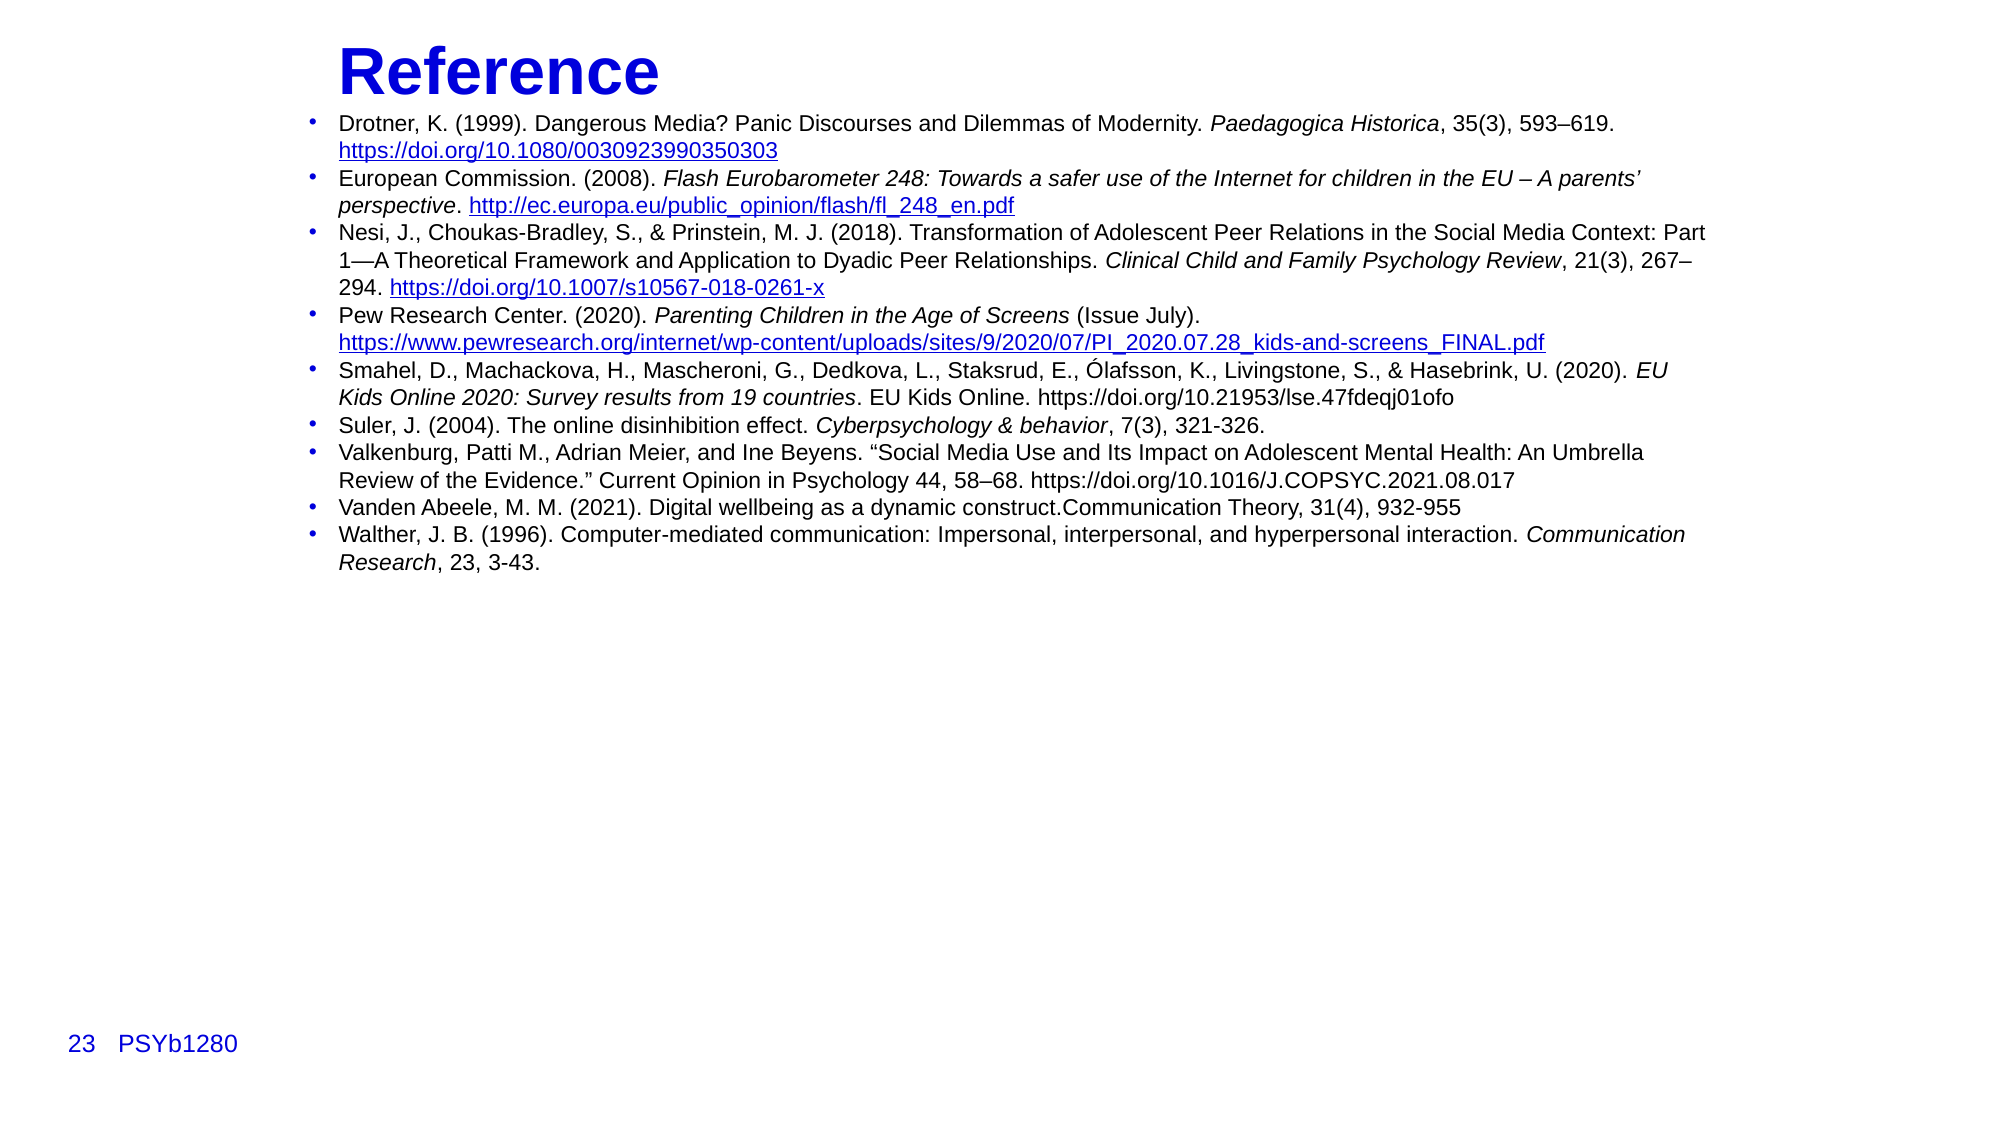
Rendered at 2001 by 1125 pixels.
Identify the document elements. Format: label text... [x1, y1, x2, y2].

list Drotner, K. (1999). Dangerous Media? Panic Discourses and Dilemmas of Modernity. Paedagogica Historica, 35(3), 593–619. https://doi.org/10.1080/0030923990350303 European Commission. (2008). Flash Eurobarometer 248: Towards a safer use of the Internet for children in the EU – A parents’ perspective. http://ec.europa.eu/public_opinion/flash/fl_248_en.pdf Nesi, J., Choukas-Bradley, S., & Prinstein, M. J. (2018). Transformation of Adolescent Peer Relations in the Social Media Context: Part 1—A Theoretical Framework and Application to Dyadic Peer Relationships. Clinical Child and Family Psychology Review, 21(3), 267–294. https://doi.org/10.1007/s10567-018-0261-x Pew Research Center. (2020). Parenting Children in the Age of Screens (Issue July). https://www.pewresearch.org/internet/wp-content/uploads/sites/9/2020/07/PI_2020.07.28_kids-and-screens_FINAL.pdf Smahel, D., Machackova, H., Mascheroni, G., Dedkova, L., Staksrud, E., Ólafsson, K., Livingstone, S., & Hasebrink, U. (2020). EU Kids Online 2020: Survey results from 19 countries. EU Kids Online. https://doi.org/10.21953/lse.47fdeqj01ofo Suler, J. (2004). The online disinhibition effect. Cyberpsychology & behavior, 7(3), 321-326. Valkenburg, Patti M., Adrian Meier, and Ine Beyens. “Social Media Use and Its Impact on Adolescent Mental Health: An Umbrella Review of the Evidence.” Current Opinion in Psychology 44, 58–68. https://doi.org/10.1016/J.COPSYC.2021.08.017 Vanden Abeele, M. M. (2021). Digital wellbeing as a dynamic construct.Communication Theory, 31(4), 932-955 Walther, J. B. (1996). Computer-mediated communication: Impersonal, interpersonal, and hyperpersonal interaction. Communication Research, 23, 3-43. [282, 108, 1718, 746]
title Reference [338, 24, 1662, 99]
slide_number 23 [67, 1021, 110, 1063]
footer PSYb1280 [118, 1021, 1418, 1063]
